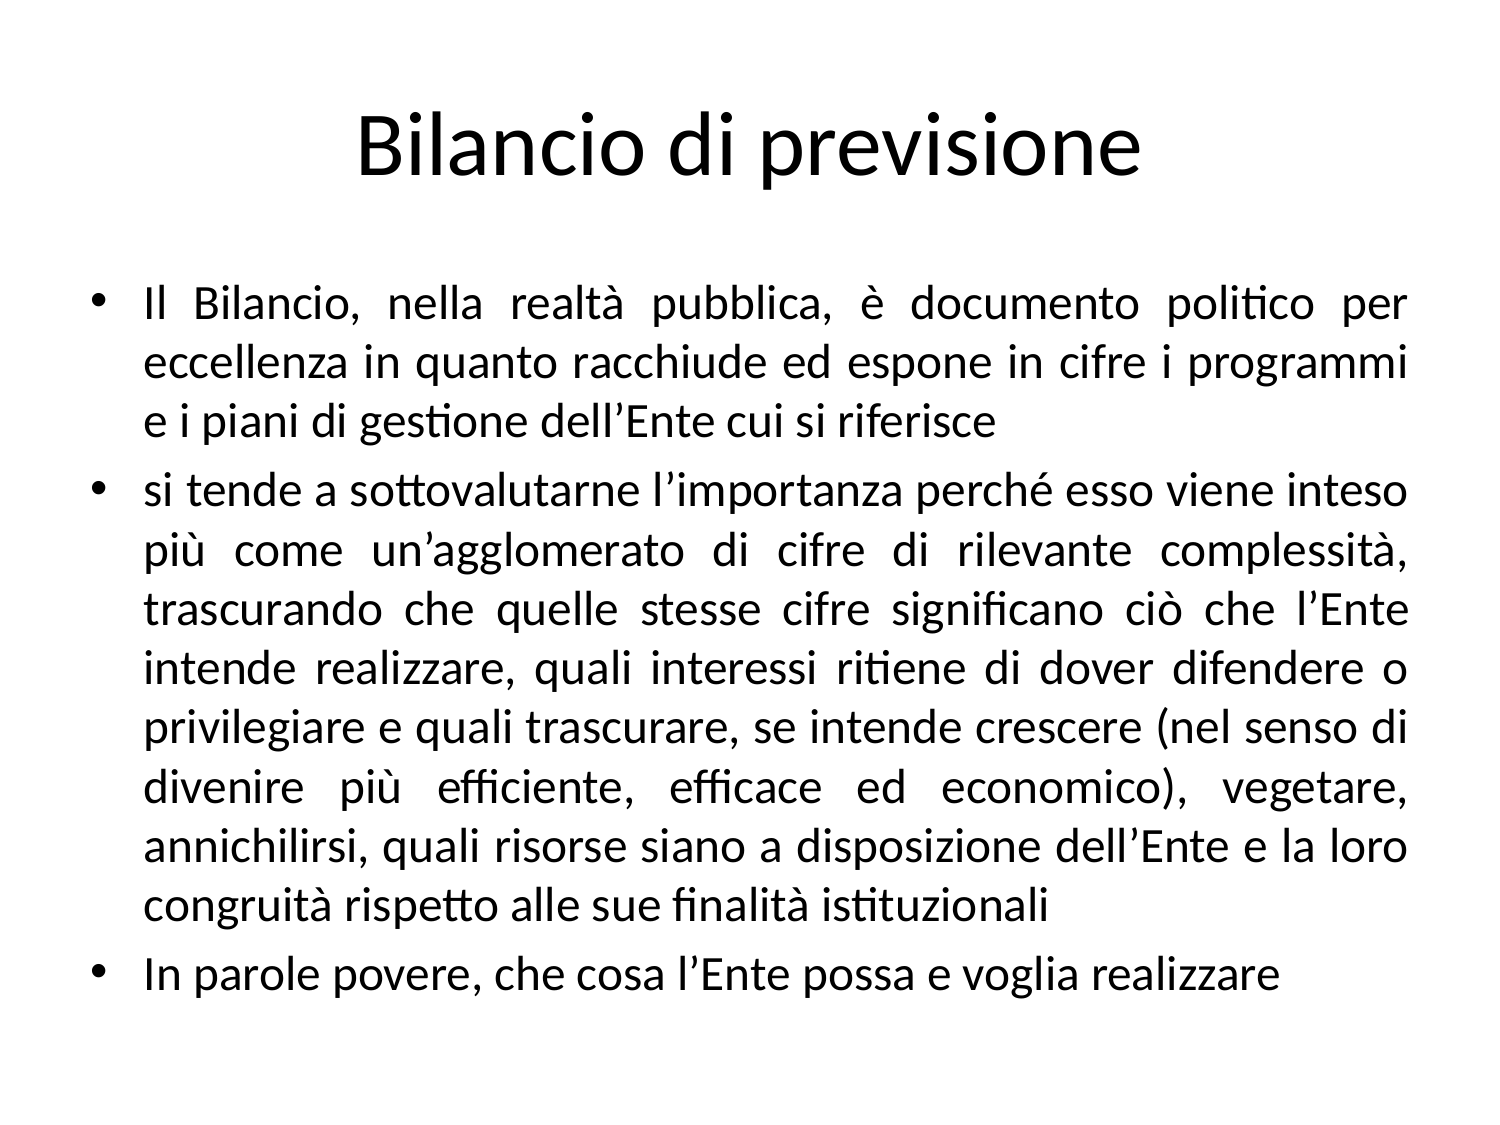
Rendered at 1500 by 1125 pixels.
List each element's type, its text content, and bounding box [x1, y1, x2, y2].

title Bilancio di previsione [75, 45, 1425, 233]
list Il Bilancio, nella realtà pubblica, è documento politico per eccellenza in quanto racchiude ed espone in cifre i programmi e i piani di gestione dell’Ente cui si riferisce si tende a sottovalutarne l’importanza perché esso viene inteso più come un’agglomerato di cifre di rilevante complessità, trascurando che quelle stesse cifre significano ciò che l’Ente intende realizzare, quali interessi ritiene di dover difendere o privilegiare e quali trascurare, se intende crescere (nel senso di divenire più efficiente, efficace ed economico), vegetare, annichilirsi, quali risorse siano a disposizione dell’Ente e la loro congruità rispetto alle sue finalità istituzionali In parole povere, che cosa l’Ente possa e voglia realizzare [75, 262, 1425, 1071]
